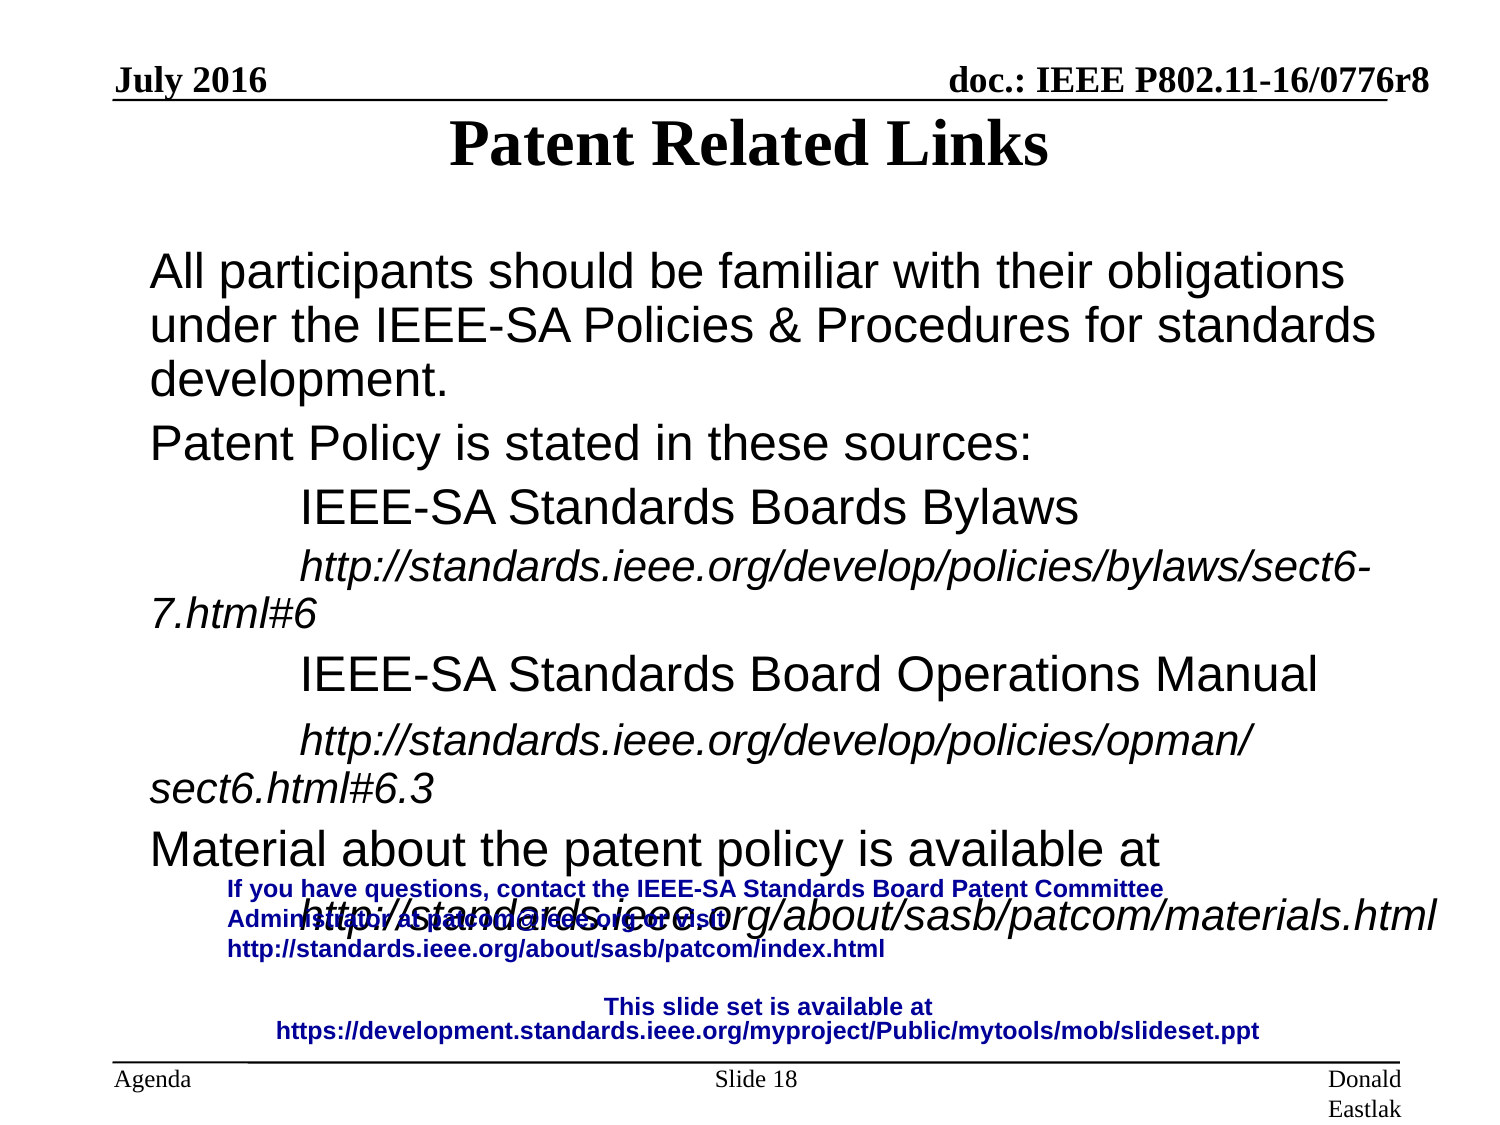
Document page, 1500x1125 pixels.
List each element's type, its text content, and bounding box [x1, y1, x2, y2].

slide_number Slide 18 [712, 1062, 800, 1093]
title Patent Related Links [75, 45, 1425, 233]
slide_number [114, 54, 290, 100]
text_box If you have questions, contact the IEEE-SA Standards Board Patent Committee Administrator at patcom@ieee.org or visit http://standards.ieee.org/about/sasb/patcom/index.html This slide set is available at https://development.standards.ieee.org/myproject/Public/mytools/mob/slideset.ppt [212, 865, 1325, 1052]
list All participants should be familiar with their obligations under the IEEE-SA Policies & Procedures for standards development. Patent Policy is stated in these sources: IEEE-SA Standards Boards Bylaws http://standards.ieee.org/develop/policies/bylaws/sect6-7.html#6 IEEE-SA Standards Board Operations Manual http://standards.ieee.org/develop/policies/opman/sect6.html#6.3 Material about the patent policy is available at http://standards.ieee.org/about/sasb/patcom/materials.html [12, 237, 1488, 875]
footer Donald Eastlake 3rd, Huawei Technologies [1325, 1062, 1402, 1093]
